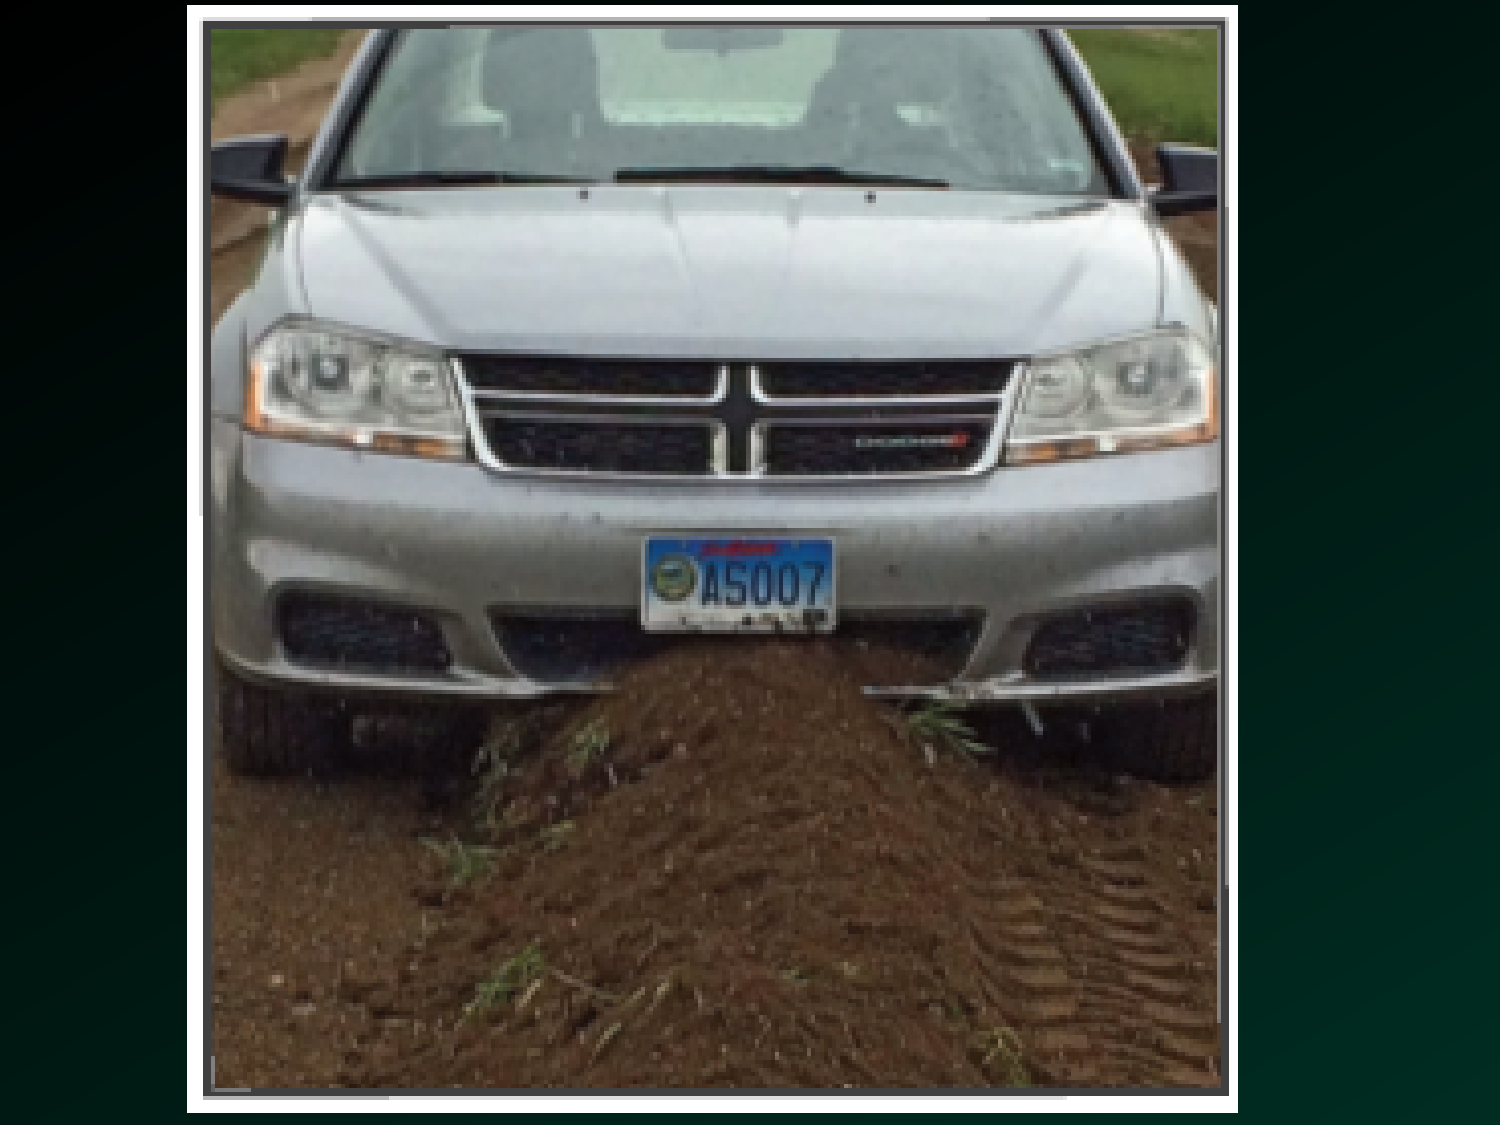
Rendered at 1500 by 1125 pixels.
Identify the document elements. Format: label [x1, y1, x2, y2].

picture [187, 5, 1238, 1113]
